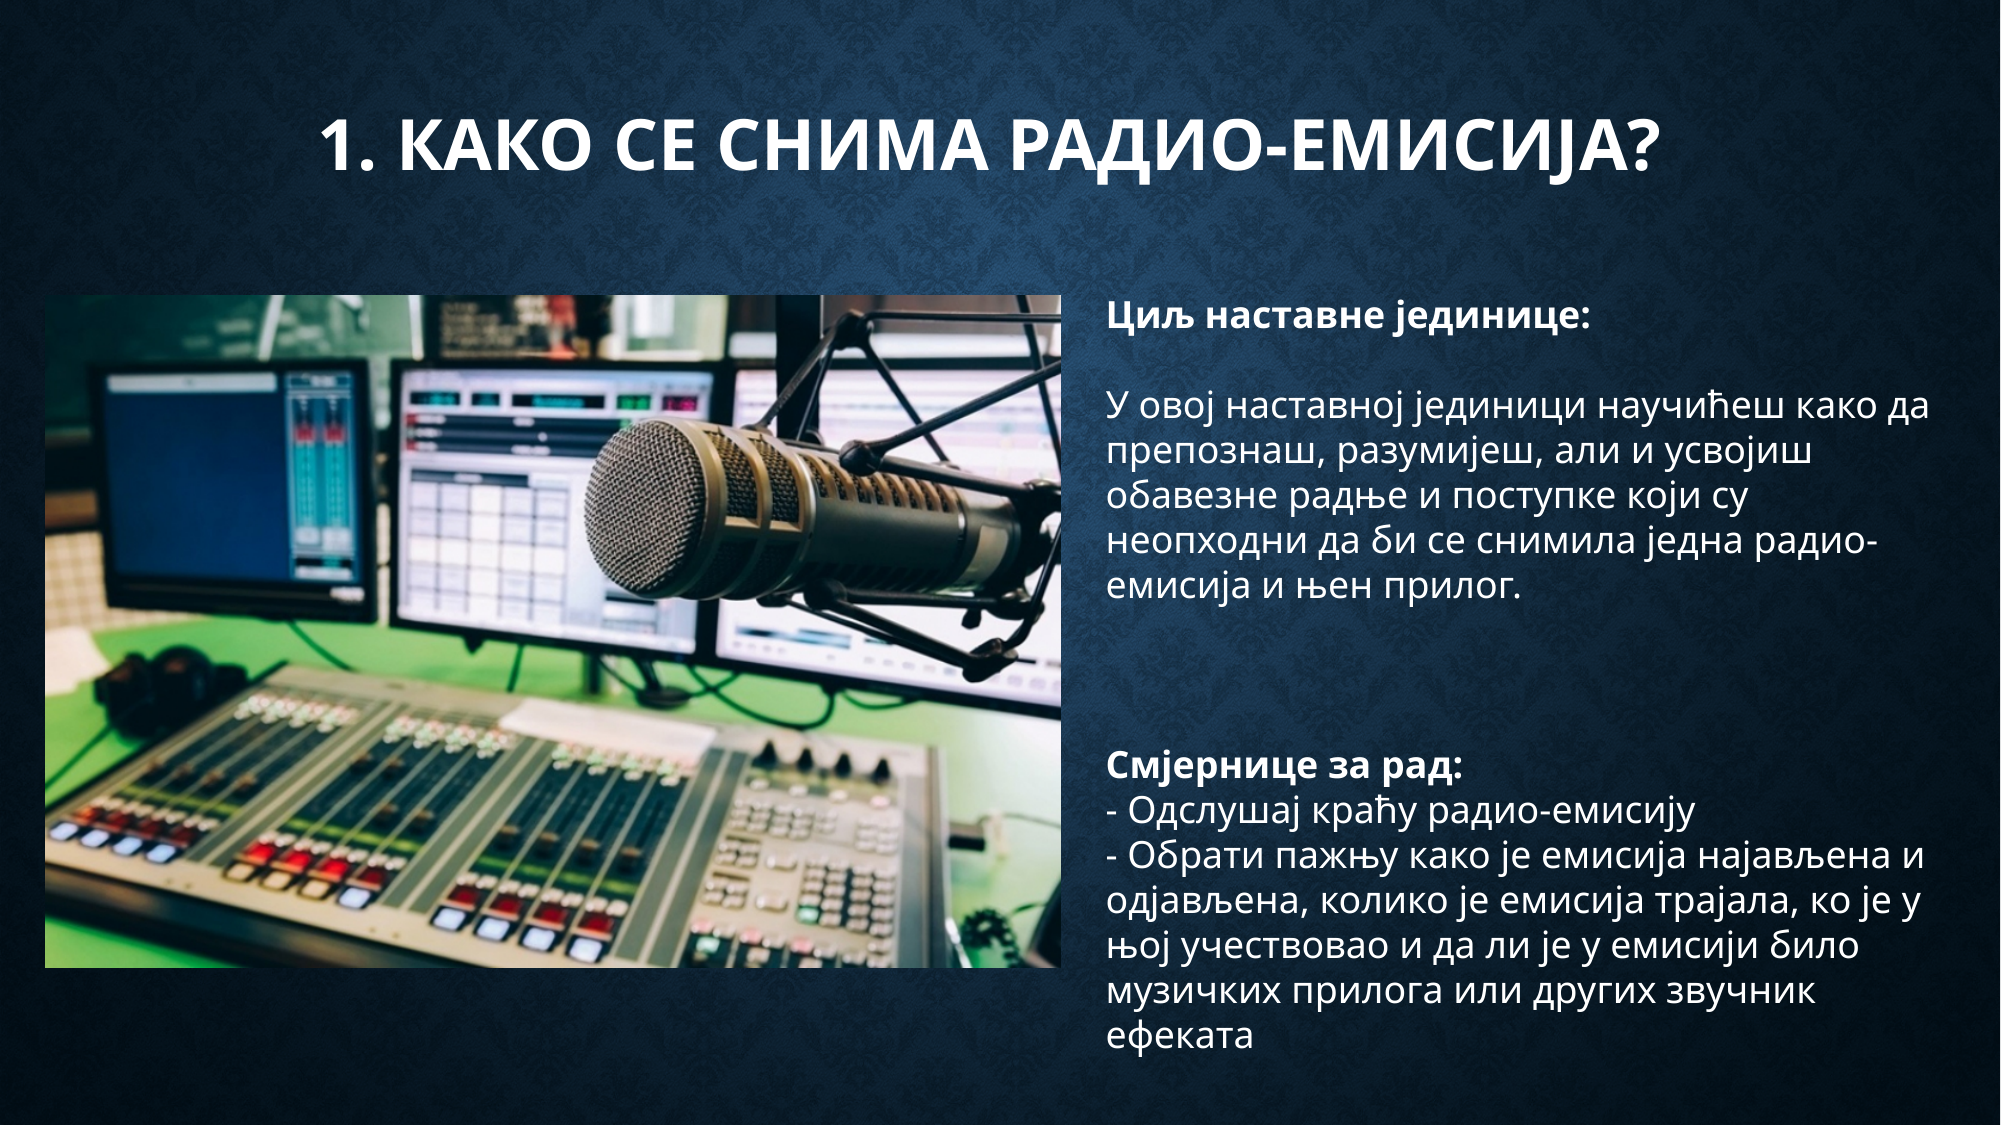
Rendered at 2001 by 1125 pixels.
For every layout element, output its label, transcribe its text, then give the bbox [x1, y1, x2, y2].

title 1. Како се снима радио-емисија? [140, 38, 1840, 257]
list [44, 294, 1061, 969]
text_box Циљ наставне јединице: У овој наставној јединици научићеш како да препознаш, разумијеш, али и усвојиш обавезне радње и поступке који су неопходни да би се снимила једна радио-емисија и њен прилог. Смјернице за рад: - Одслушај краћу радио-емисију - Обрати пажњу како је емисија најављена и одјављена, колико је емисија трајала, ко је у њој учествовао и да ли је у емисији било музичких прилога или других звучник ефеката [1090, 283, 1970, 1063]
